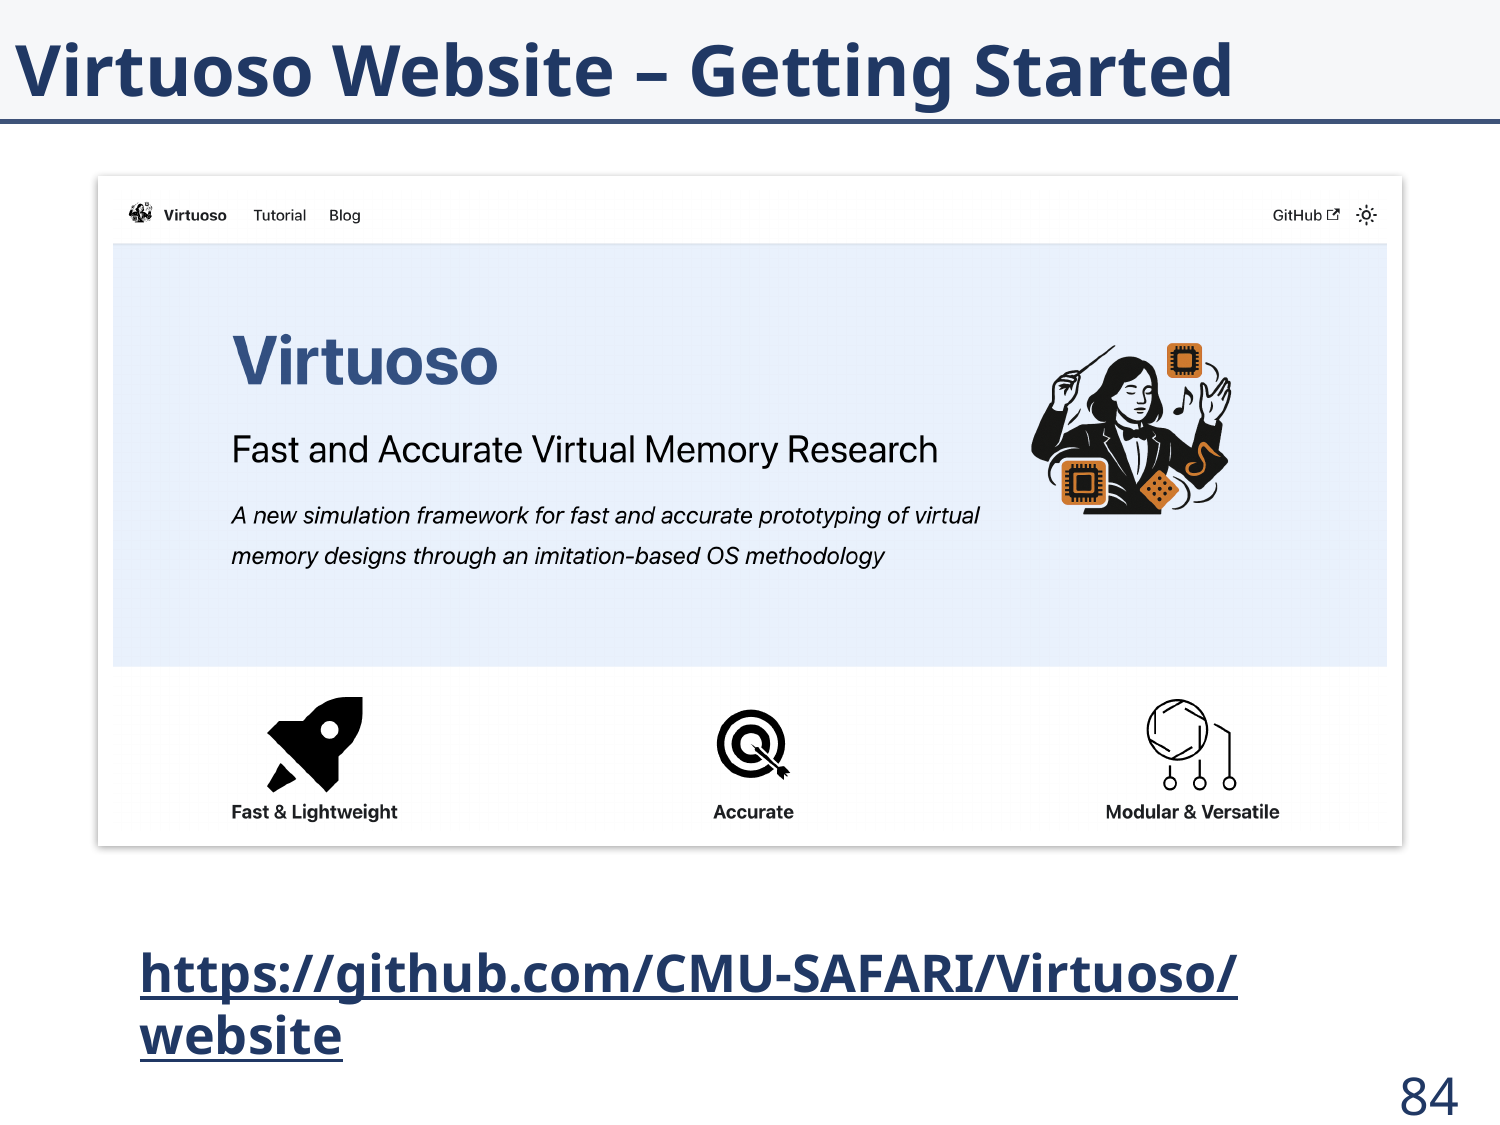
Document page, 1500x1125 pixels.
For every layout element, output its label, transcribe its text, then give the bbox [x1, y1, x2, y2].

picture [112, 190, 1388, 832]
text_box https://github.com/CMU-SAFARI/Virtuoso/website [124, 932, 1400, 1073]
slide_number 84 [1136, 1069, 1475, 1125]
title Virtuoso Website – Getting Started [0, 0, 1431, 147]
